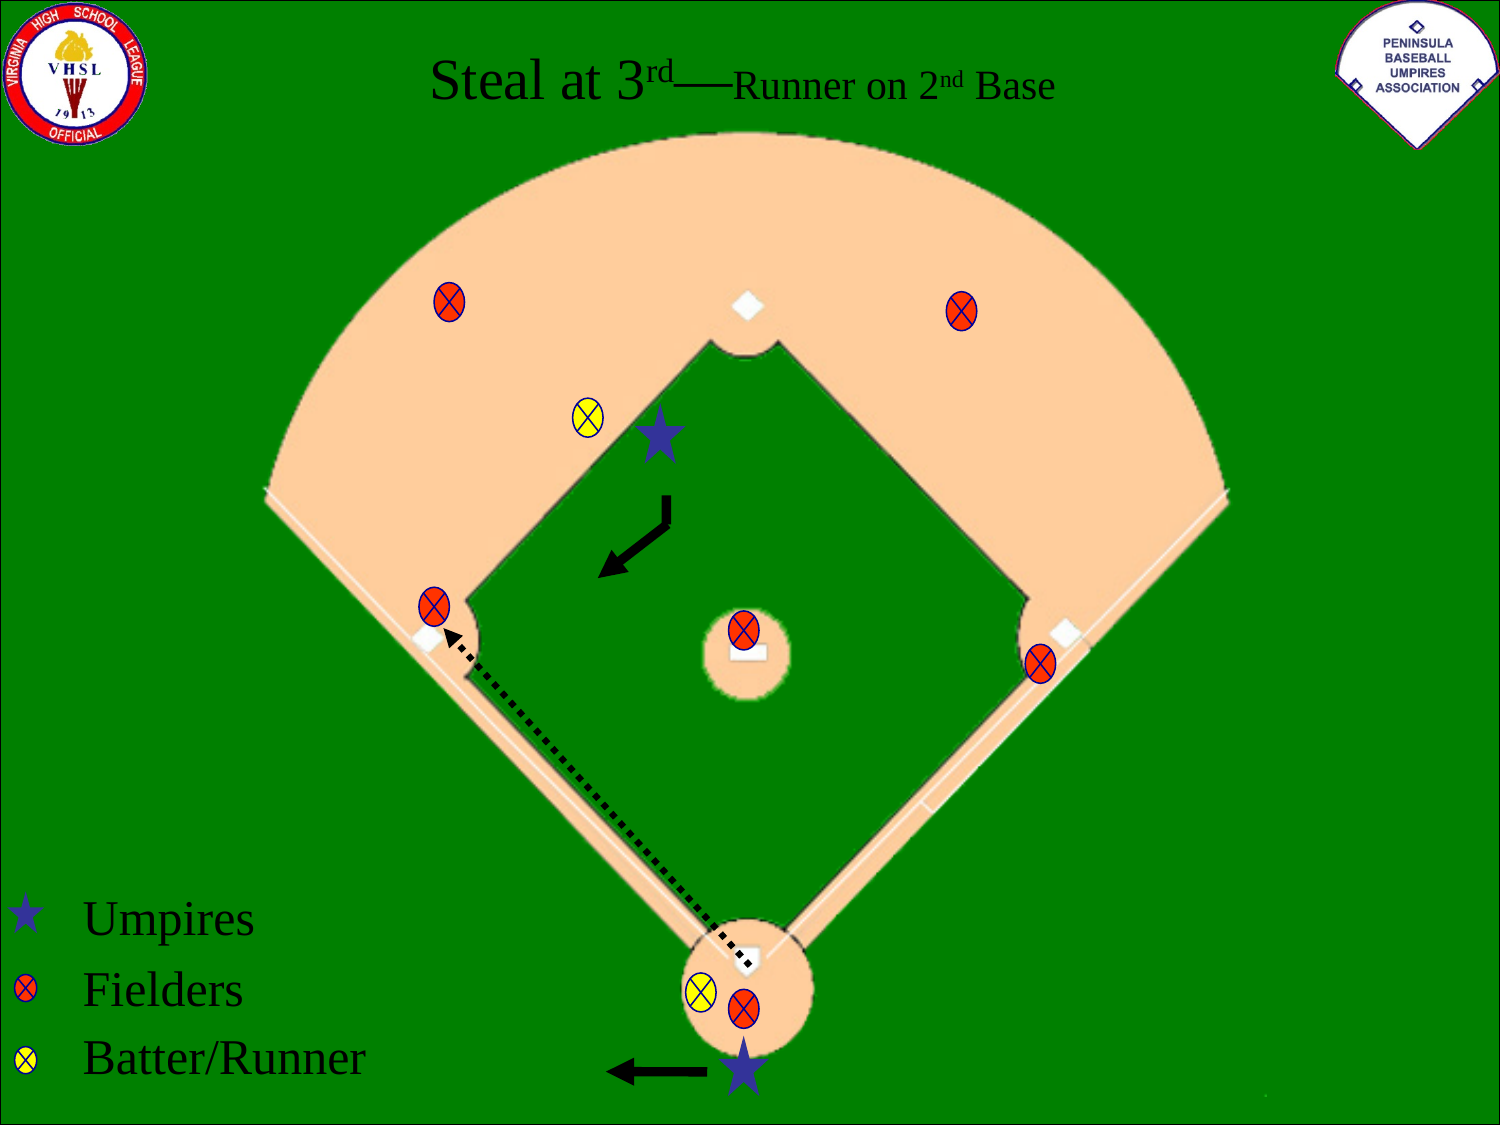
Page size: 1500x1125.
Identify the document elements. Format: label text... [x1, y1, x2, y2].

picture [1335, 0, 1500, 150]
text_box [7, 891, 45, 934]
text_box Fielders [68, 948, 228, 1017]
picture [233, 111, 1267, 1097]
text_box Batter/Runner [67, 1017, 228, 1093]
picture [0, 0, 150, 150]
text_box [14, 1046, 37, 1074]
text_box [14, 974, 37, 1002]
title Steal at 3rd—Runner on 2nd Base [309, 19, 1191, 110]
text_box Umpires [67, 878, 228, 954]
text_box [597, 494, 668, 579]
